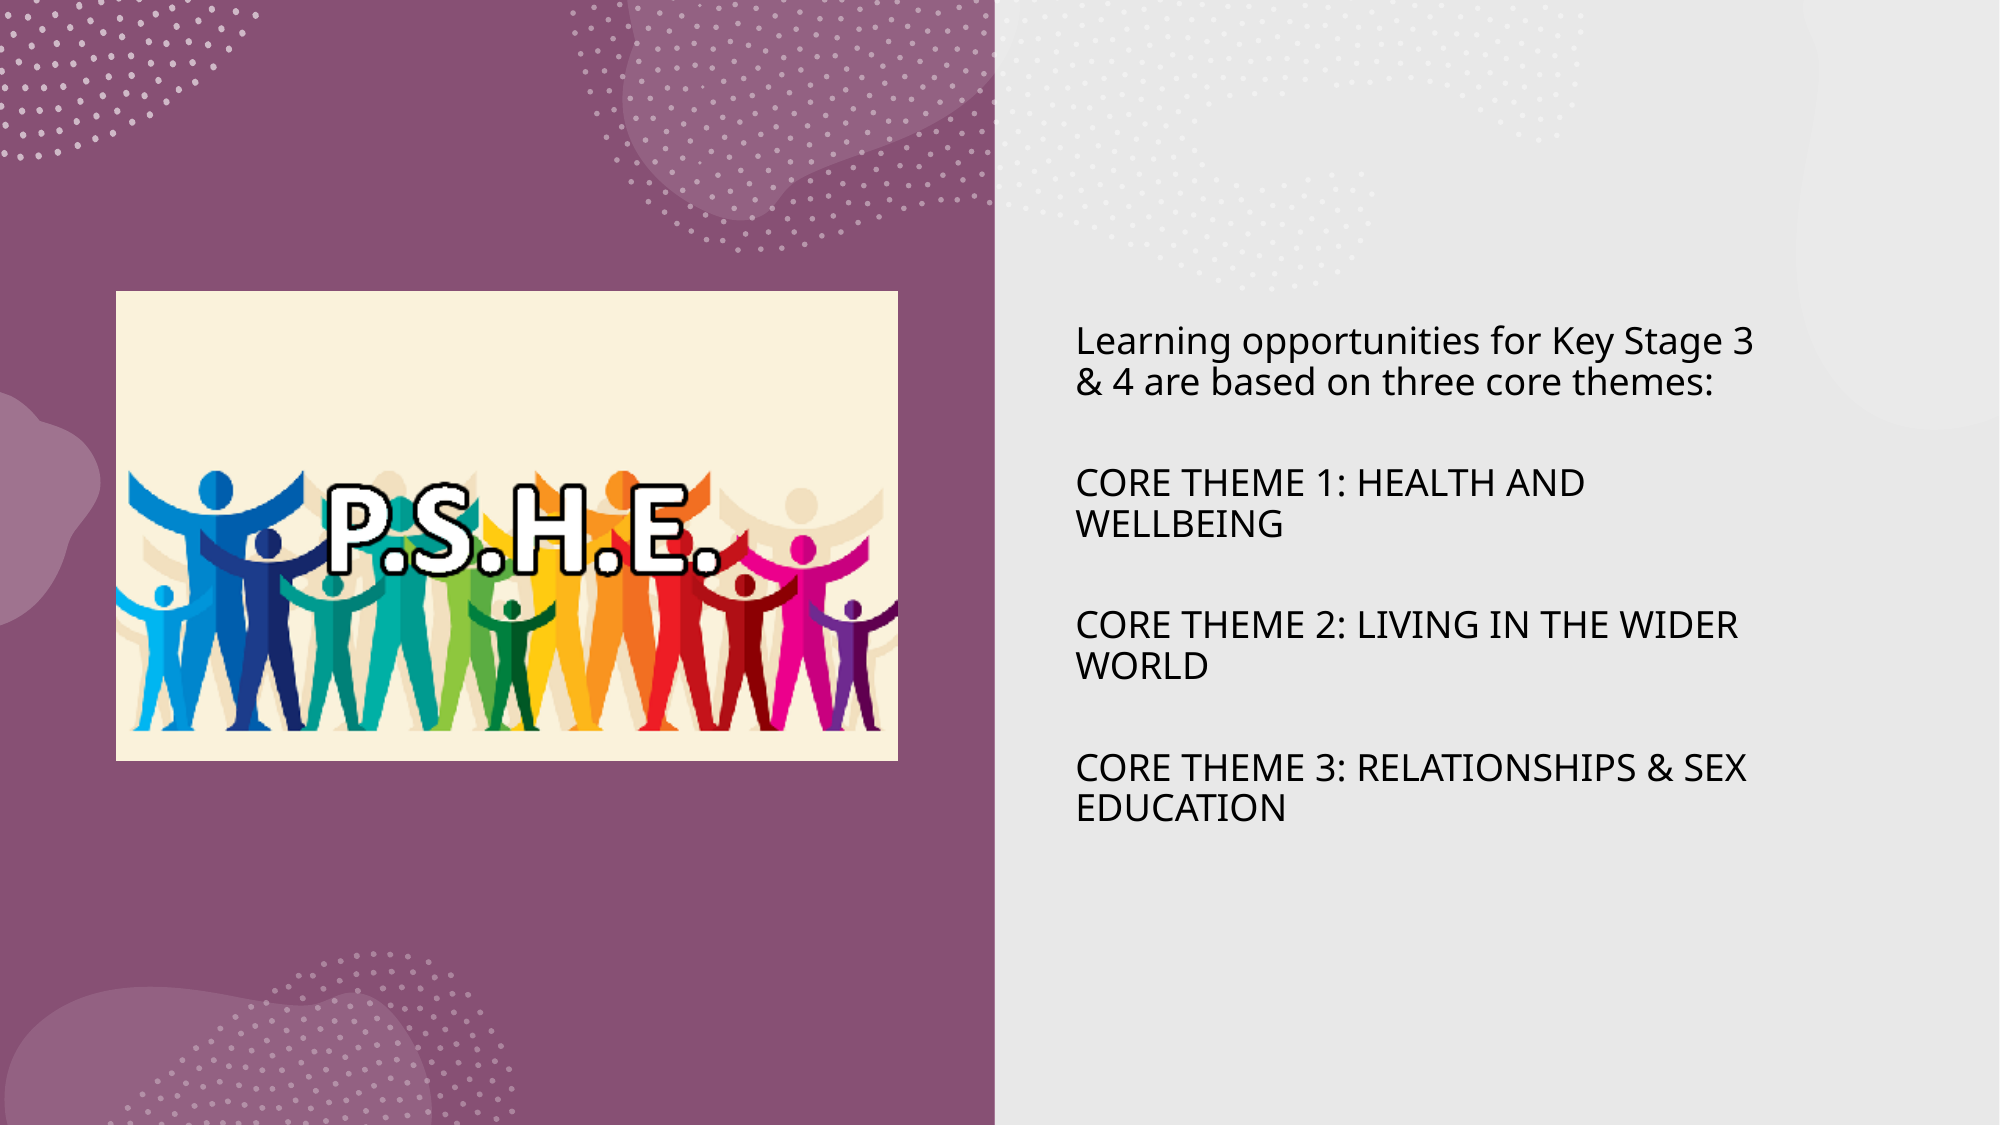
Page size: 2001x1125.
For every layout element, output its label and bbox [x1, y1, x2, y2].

picture [178, 620, 187, 666]
text_box [0, 0, 2000, 1125]
picture [116, 291, 899, 761]
